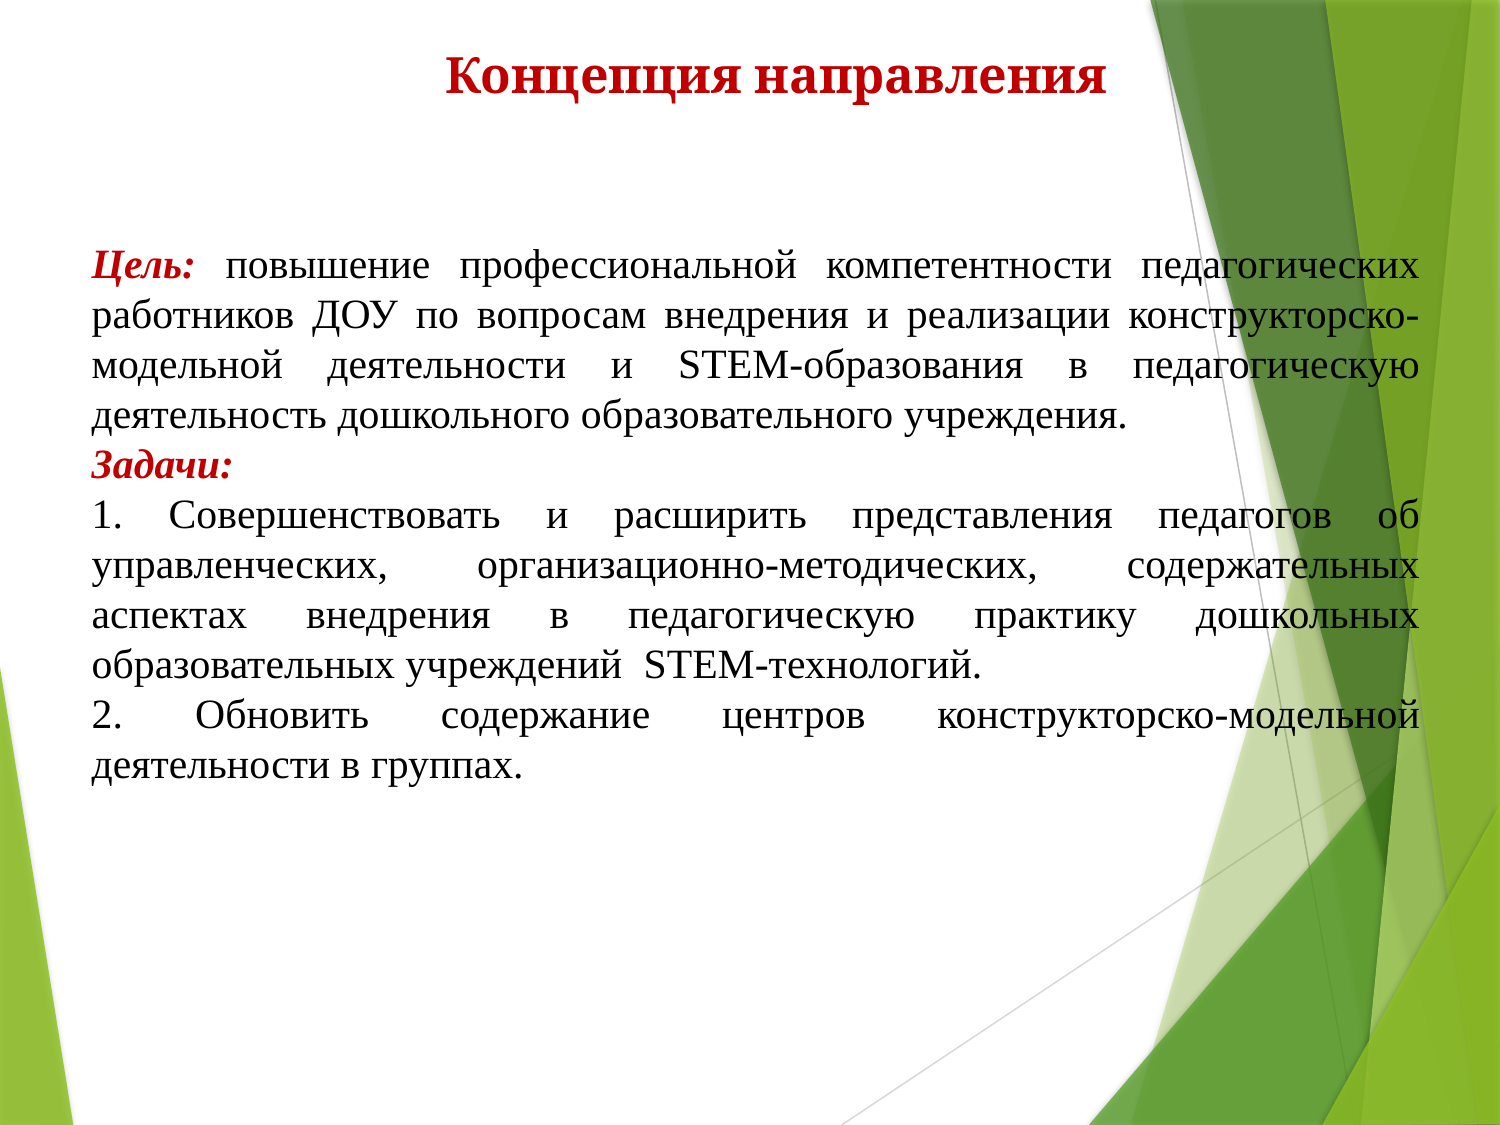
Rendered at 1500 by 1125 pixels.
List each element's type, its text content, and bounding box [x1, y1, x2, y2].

text_box Цель: повышение профессиональной компетентности педагогических работников ДОУ по вопросам внедрения и реализации конструкторско-модельной деятельности и STEM-образования в педагогическую деятельность дошкольного образовательного учреждения. Задачи: 1. Совершенствовать и расширить представления педагогов об управленческих, организационно-методических, содержательных аспектах внедрения в педагогическую практику дошкольных образовательных учреждений STEM-технологий. 2. Обновить содержание центров конструкторско-модельной деятельности в группах. [76, 229, 1436, 795]
text_box Концепция направления [123, 36, 1430, 112]
